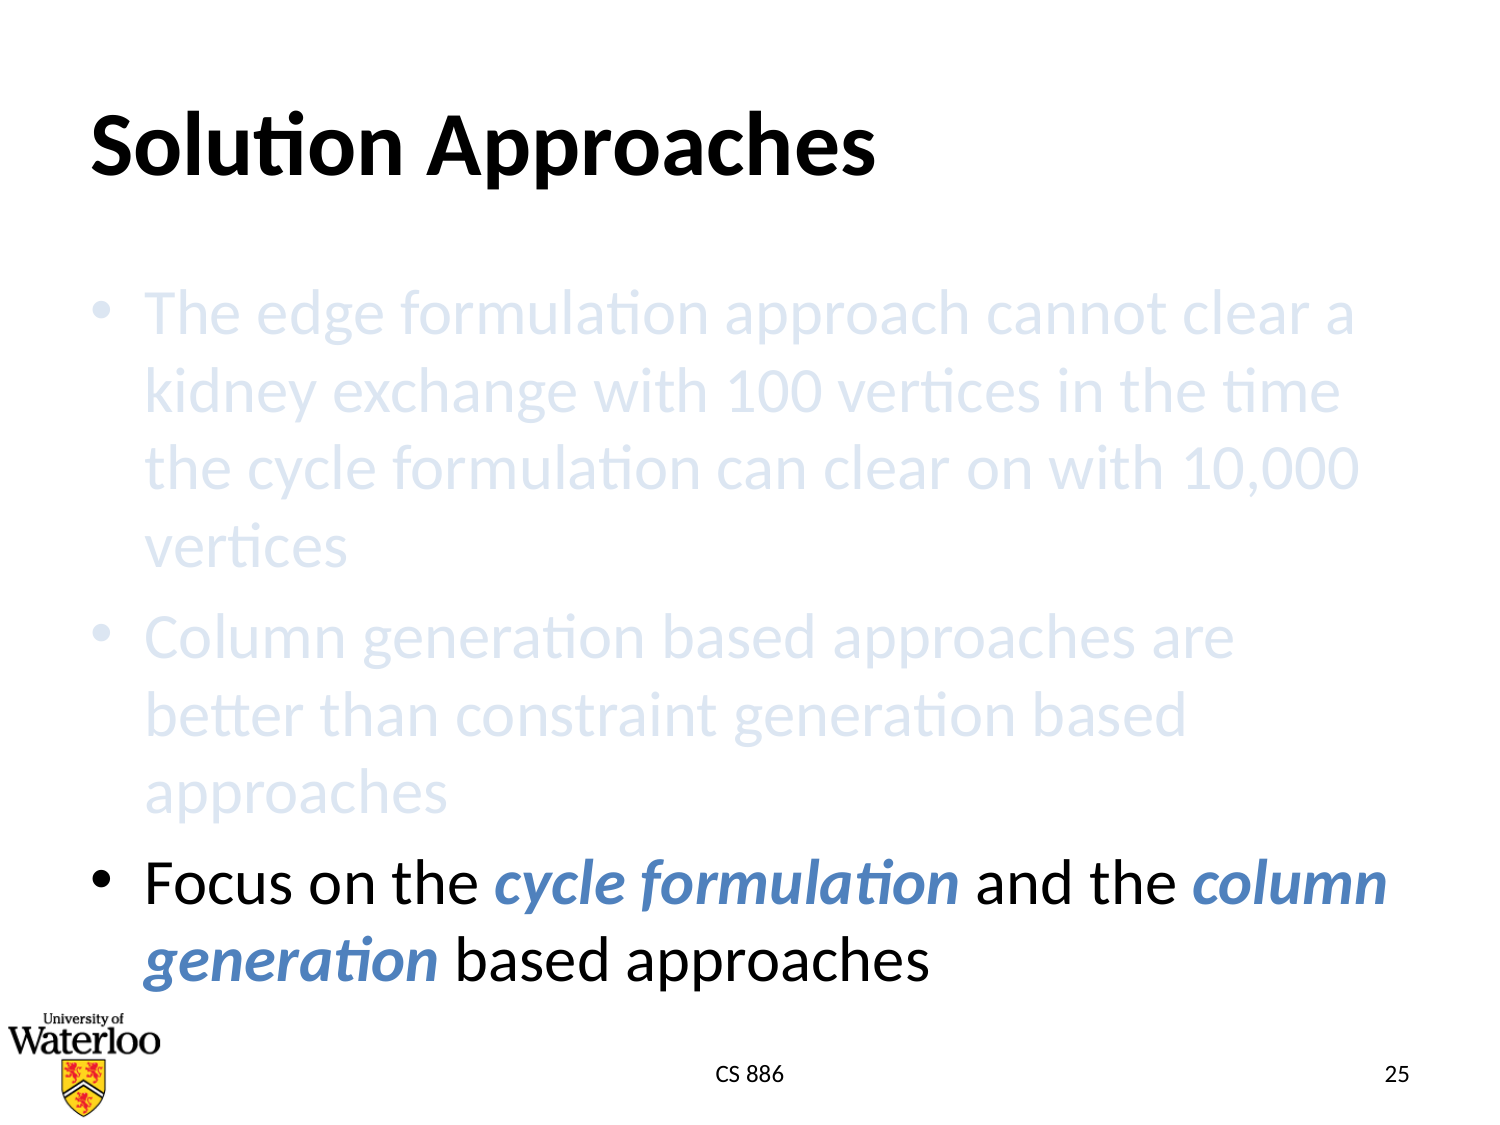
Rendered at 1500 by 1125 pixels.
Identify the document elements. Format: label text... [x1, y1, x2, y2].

title Solution Approaches [75, 45, 1425, 233]
picture [0, 1007, 164, 1125]
list The edge formulation approach cannot clear a kidney exchange with 100 vertices in the time the cycle formulation can clear on with 10,000 vertices Column generation based approaches are better than constraint generation based approaches Focus on the cycle formulation and the column generation based approaches [75, 262, 1425, 1005]
slide_number 25 [1074, 1042, 1425, 1103]
footer CS 886 [512, 1042, 988, 1103]
